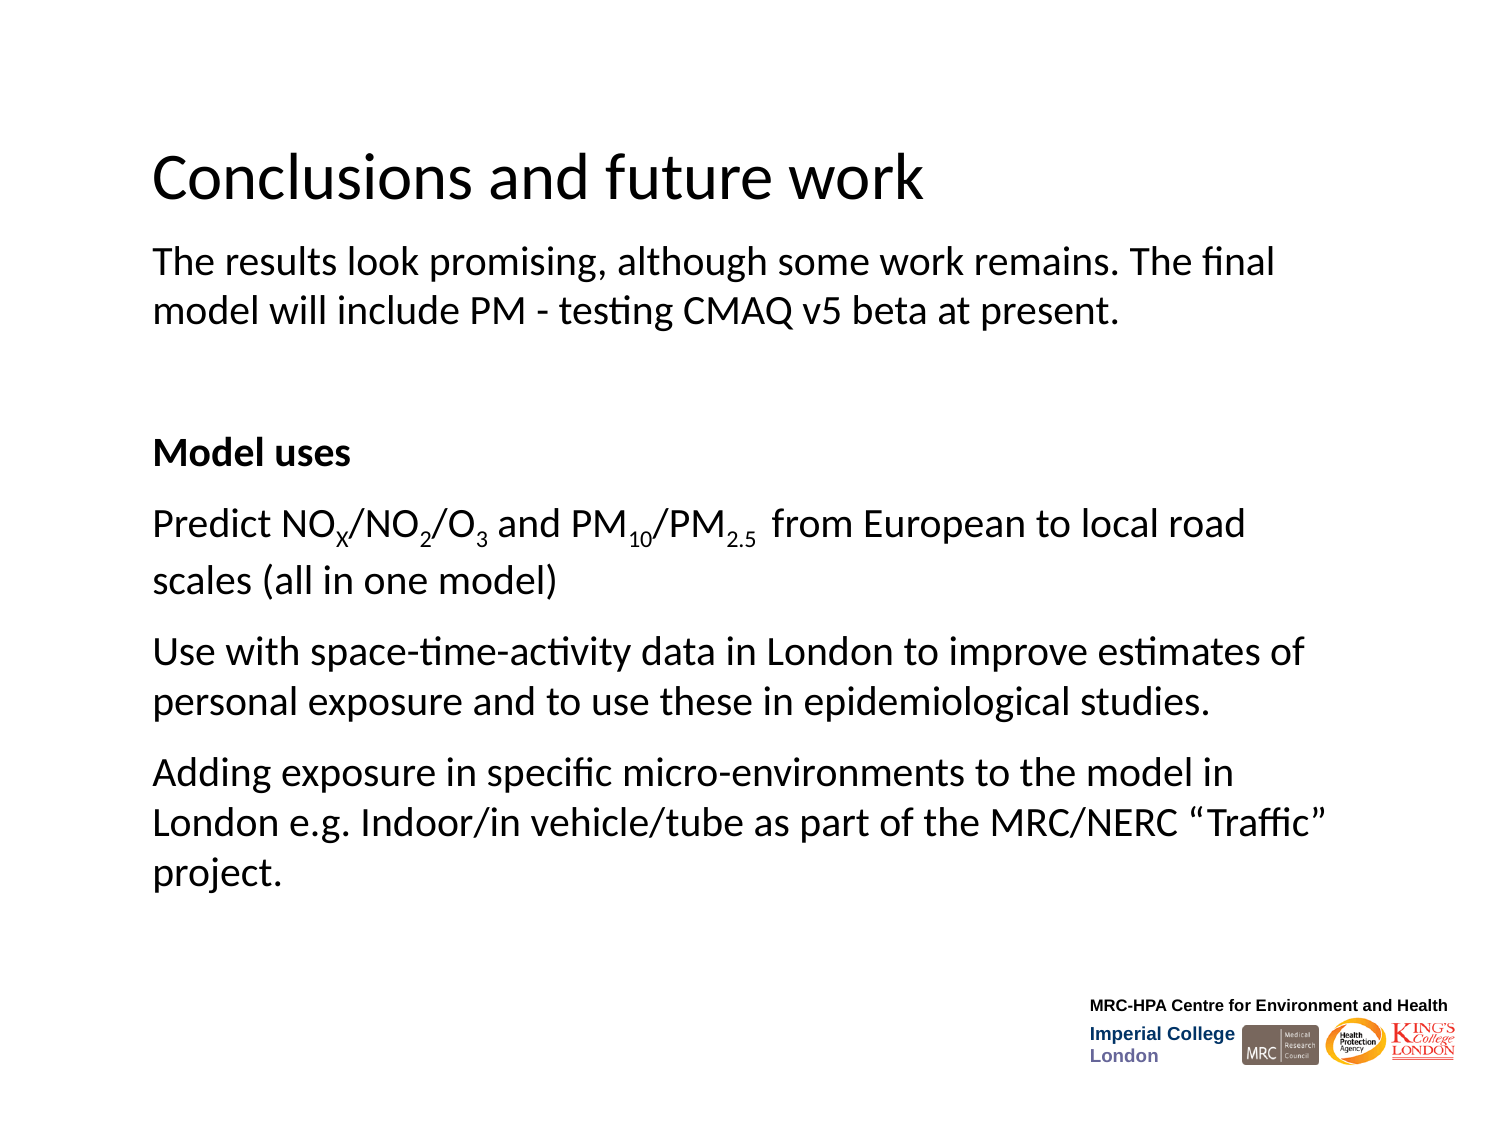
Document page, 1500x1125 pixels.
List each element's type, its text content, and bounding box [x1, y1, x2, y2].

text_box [1074, 987, 1473, 1105]
text_box Conclusions and future work The results look promising, although some work remains. The final model will include PM - testing CMAQ v5 beta at present. Model uses Predict NOX/NO2/O3 and PM10/PM2.5 from European to local road scales (all in one model) Use with space-time-activity data in London to improve estimates of personal exposure and to use these in epidemiological studies. Adding exposure in specific micro-environments to the model in London e.g. Indoor/in vehicle/tube as part of the MRC/NERC “Traffic” project. [137, 125, 1365, 902]
text_box [125, 349, 1403, 1025]
